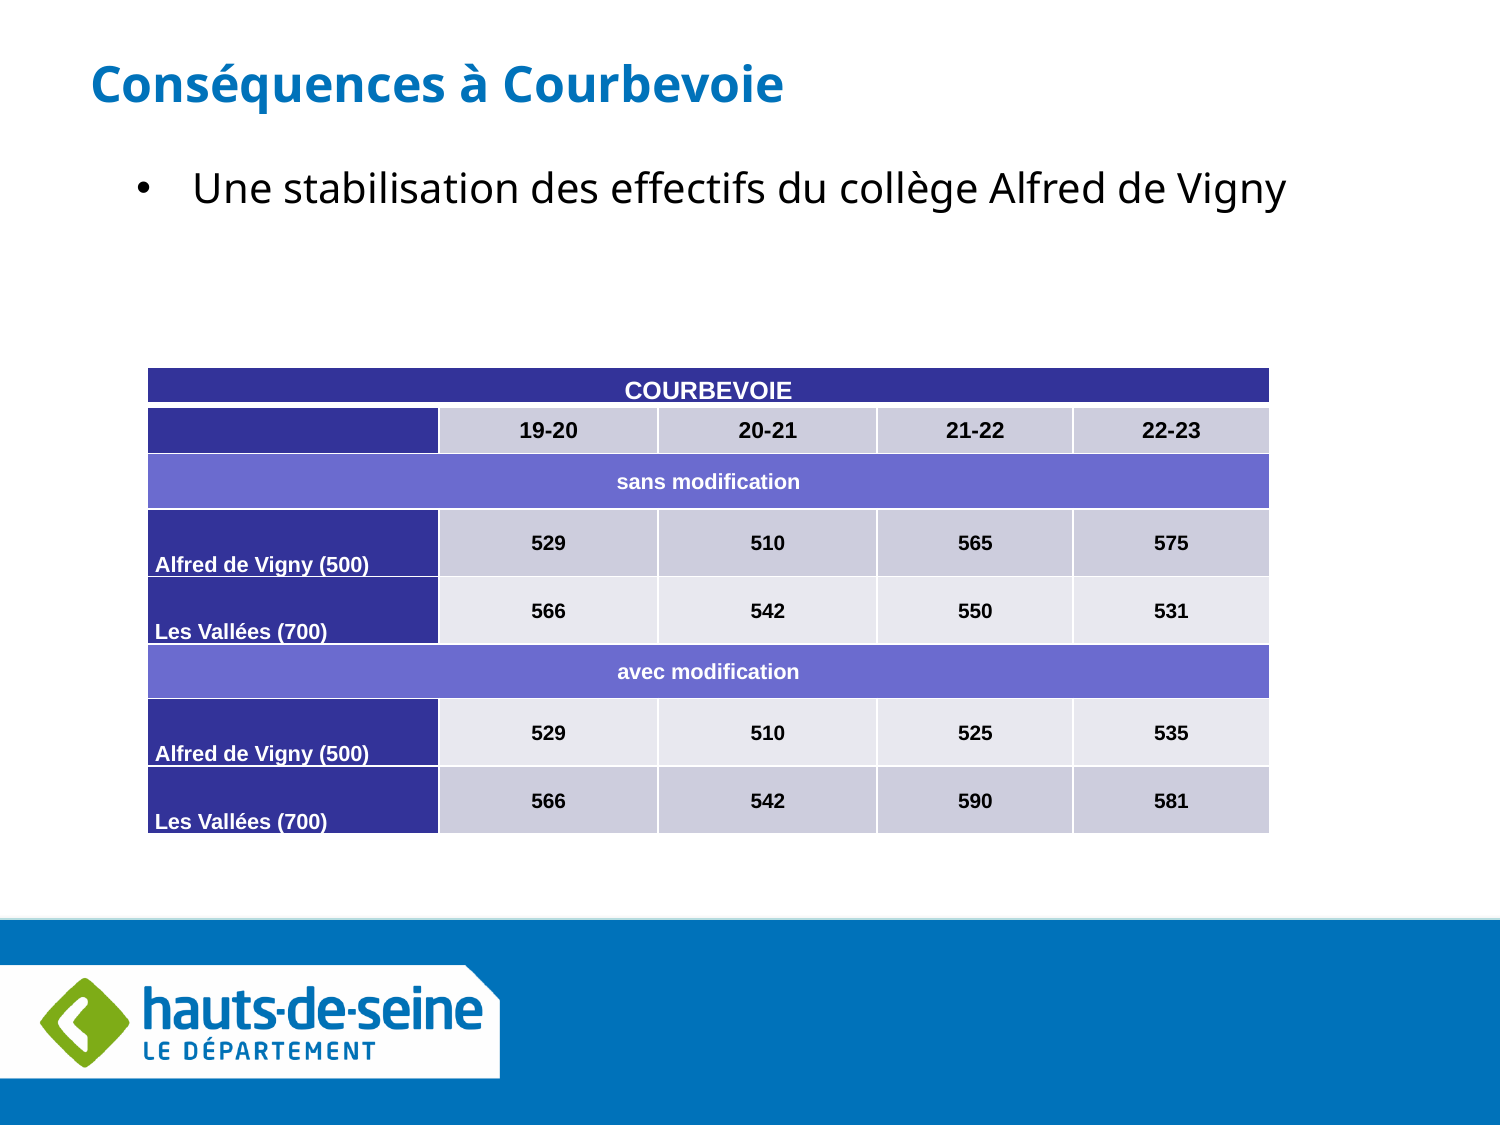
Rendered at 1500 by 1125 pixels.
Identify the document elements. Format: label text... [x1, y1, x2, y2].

table_cell 19-20 [440, 408, 657, 453]
table_cell Alfred de Vigny (500) [148, 510, 438, 576]
table_cell 510 [659, 699, 876, 765]
text_box Une stabilisation des effectifs du collège Alfred de Vigny [74, 154, 1363, 220]
table_cell 581 [1074, 767, 1269, 833]
table_cell 510 [659, 510, 876, 576]
table_cell 550 [878, 577, 1072, 643]
table_header COURBEVOIE [148, 368, 1269, 402]
title Conséquences à Courbevoie [75, 45, 1425, 155]
picture [0, 965, 500, 1079]
table_cell 529 [440, 510, 657, 576]
table_cell Les Vallées (700) [148, 577, 438, 643]
table_cell 575 [1074, 510, 1269, 576]
table_cell 542 [659, 767, 876, 833]
table_cell 531 [1074, 577, 1269, 643]
table_cell 22-23 [1074, 408, 1269, 453]
table_cell [148, 408, 438, 453]
table_cell 535 [1074, 699, 1269, 765]
table_cell 529 [440, 699, 657, 765]
table_cell 525 [878, 699, 1072, 765]
table_cell avec modification [148, 645, 1269, 698]
table_cell Les Vallées (700) [148, 767, 438, 833]
table_cell 566 [440, 577, 657, 643]
table_cell Alfred de Vigny (500) [148, 699, 438, 765]
table_cell 20-21 [659, 408, 876, 453]
table_cell 590 [878, 767, 1072, 833]
table_cell 565 [878, 510, 1072, 576]
table_cell 21-22 [878, 408, 1072, 453]
table_cell 542 [659, 577, 876, 643]
table_cell sans modification [148, 454, 1269, 508]
table_cell 566 [440, 767, 657, 833]
